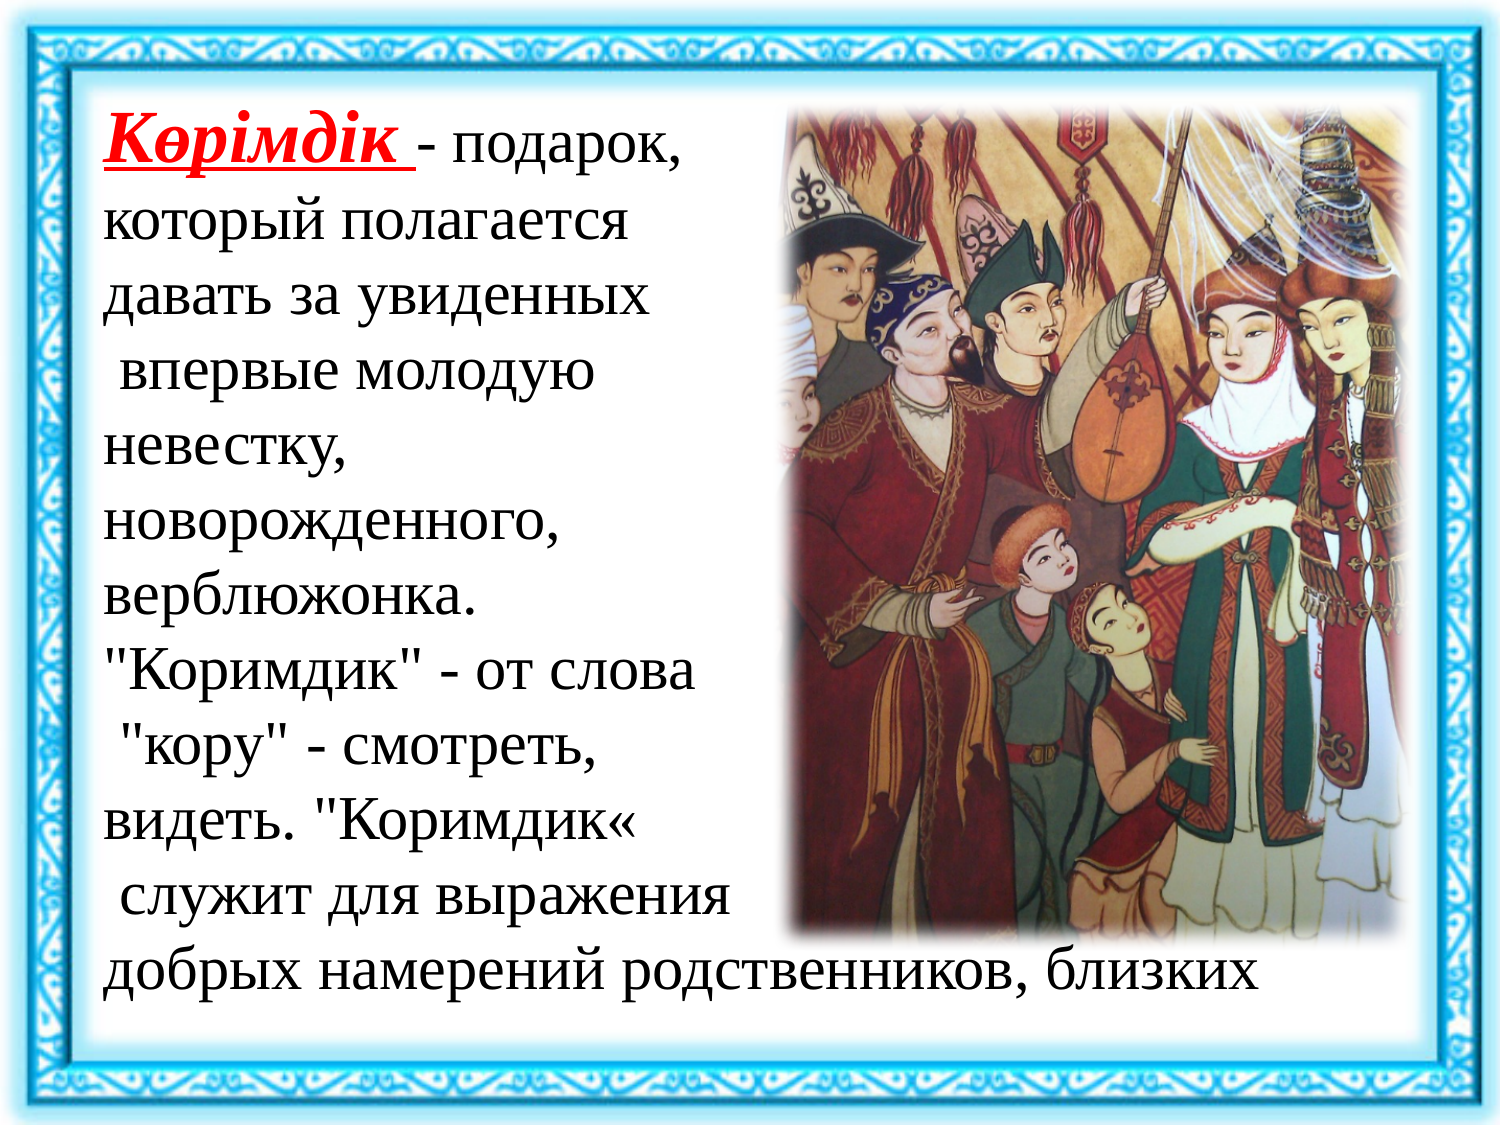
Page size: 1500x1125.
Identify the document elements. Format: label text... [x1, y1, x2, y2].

picture [0, 0, 1500, 1125]
title Көрімдік - подарок, который полагается давать за увиденных впервые молодую невестку, новорожденного, верблюжонка. "Коримдик" - от слова "кору" - смотреть, видеть. "Коримдик« служит для выражения добрых намерений родственников, близких [88, 54, 1376, 1035]
